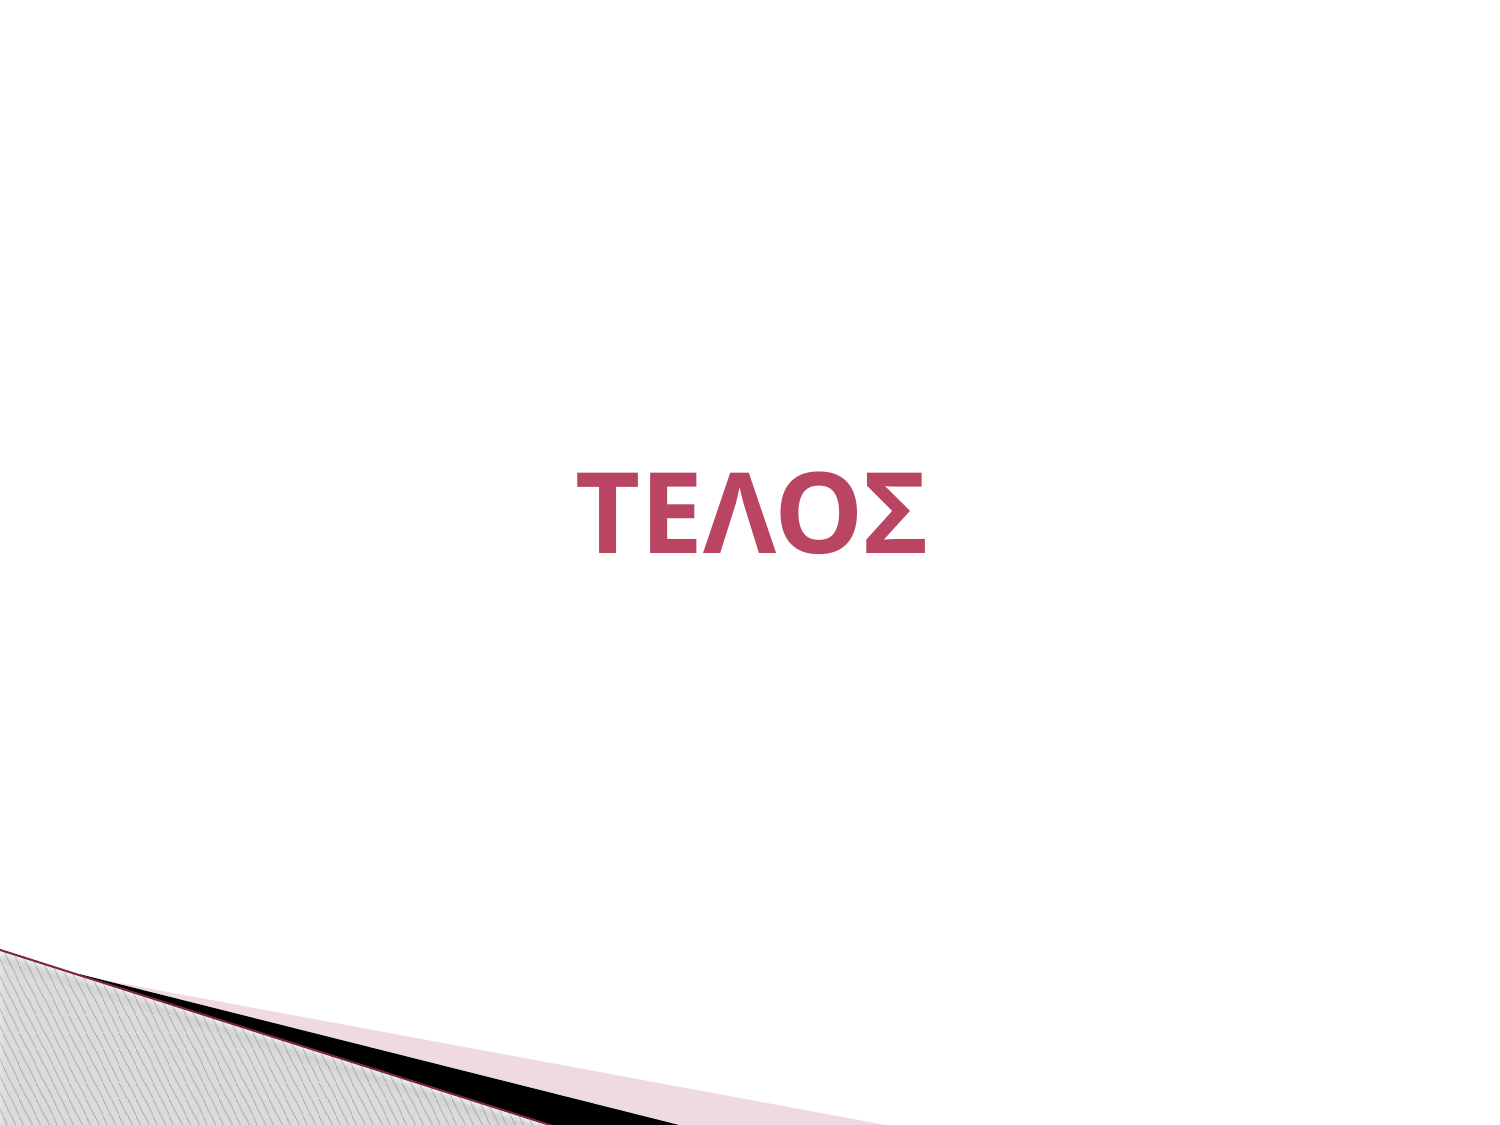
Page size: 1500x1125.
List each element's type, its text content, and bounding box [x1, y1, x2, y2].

text_box ΤΕΛΟΣ [560, 433, 945, 584]
